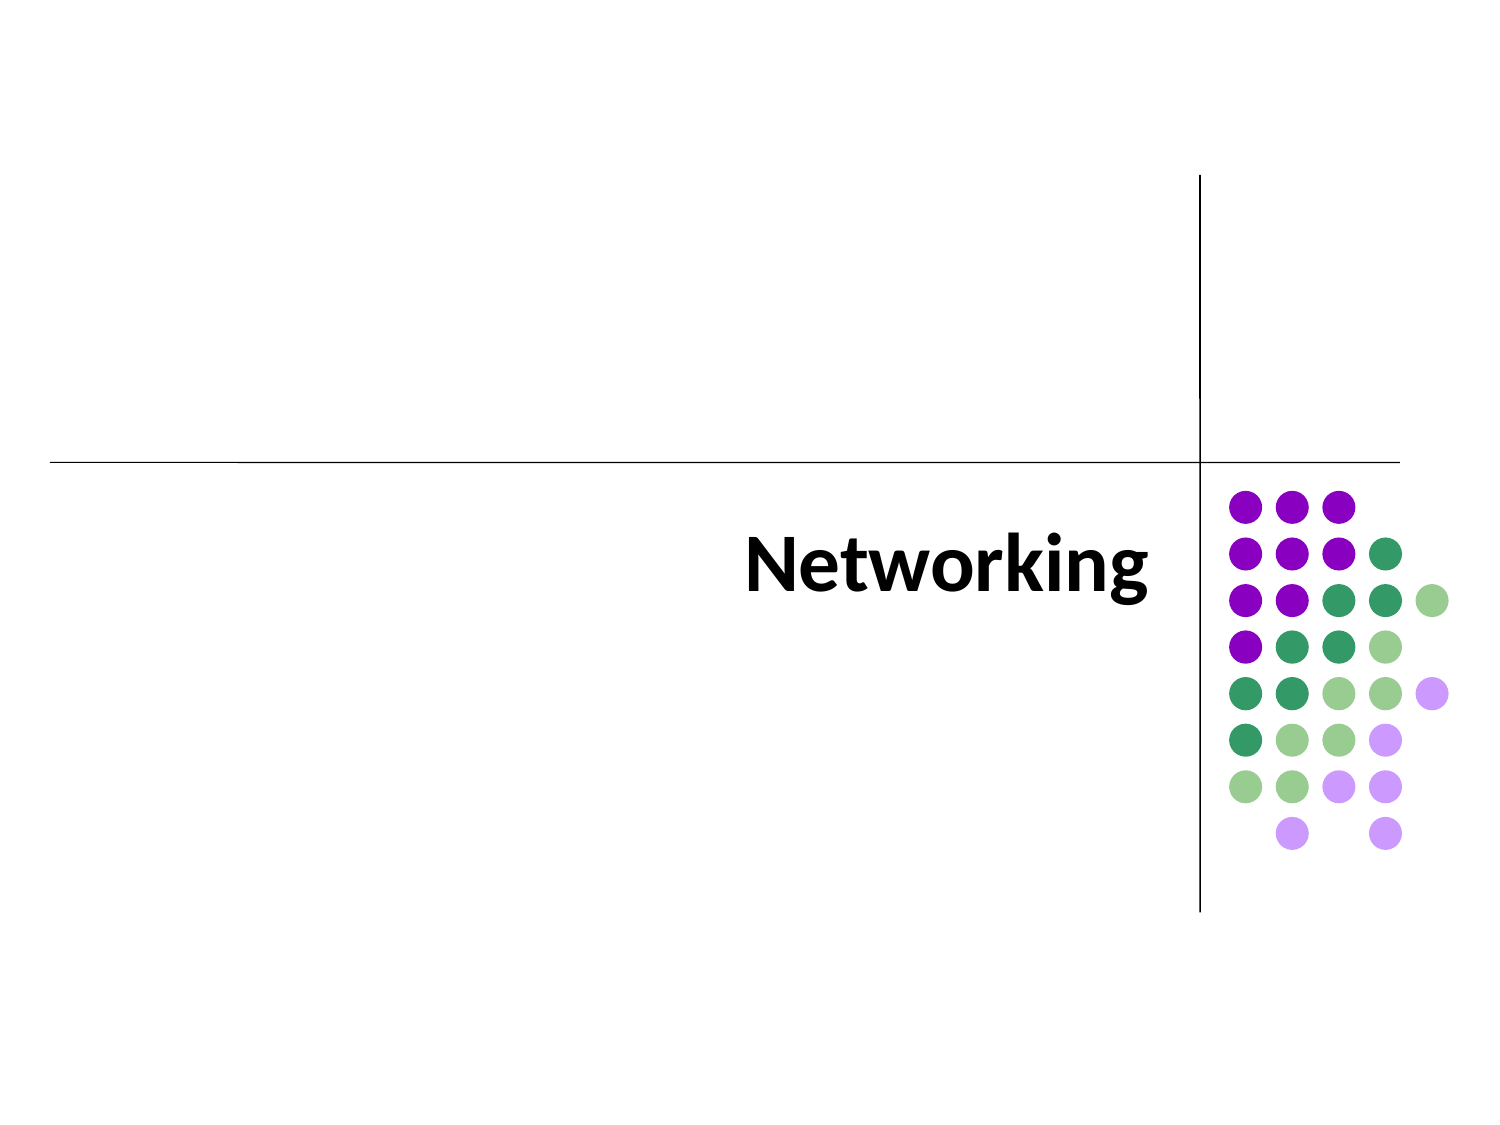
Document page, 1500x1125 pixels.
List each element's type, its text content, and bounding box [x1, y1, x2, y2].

subtitle Networking [139, 500, 1165, 888]
